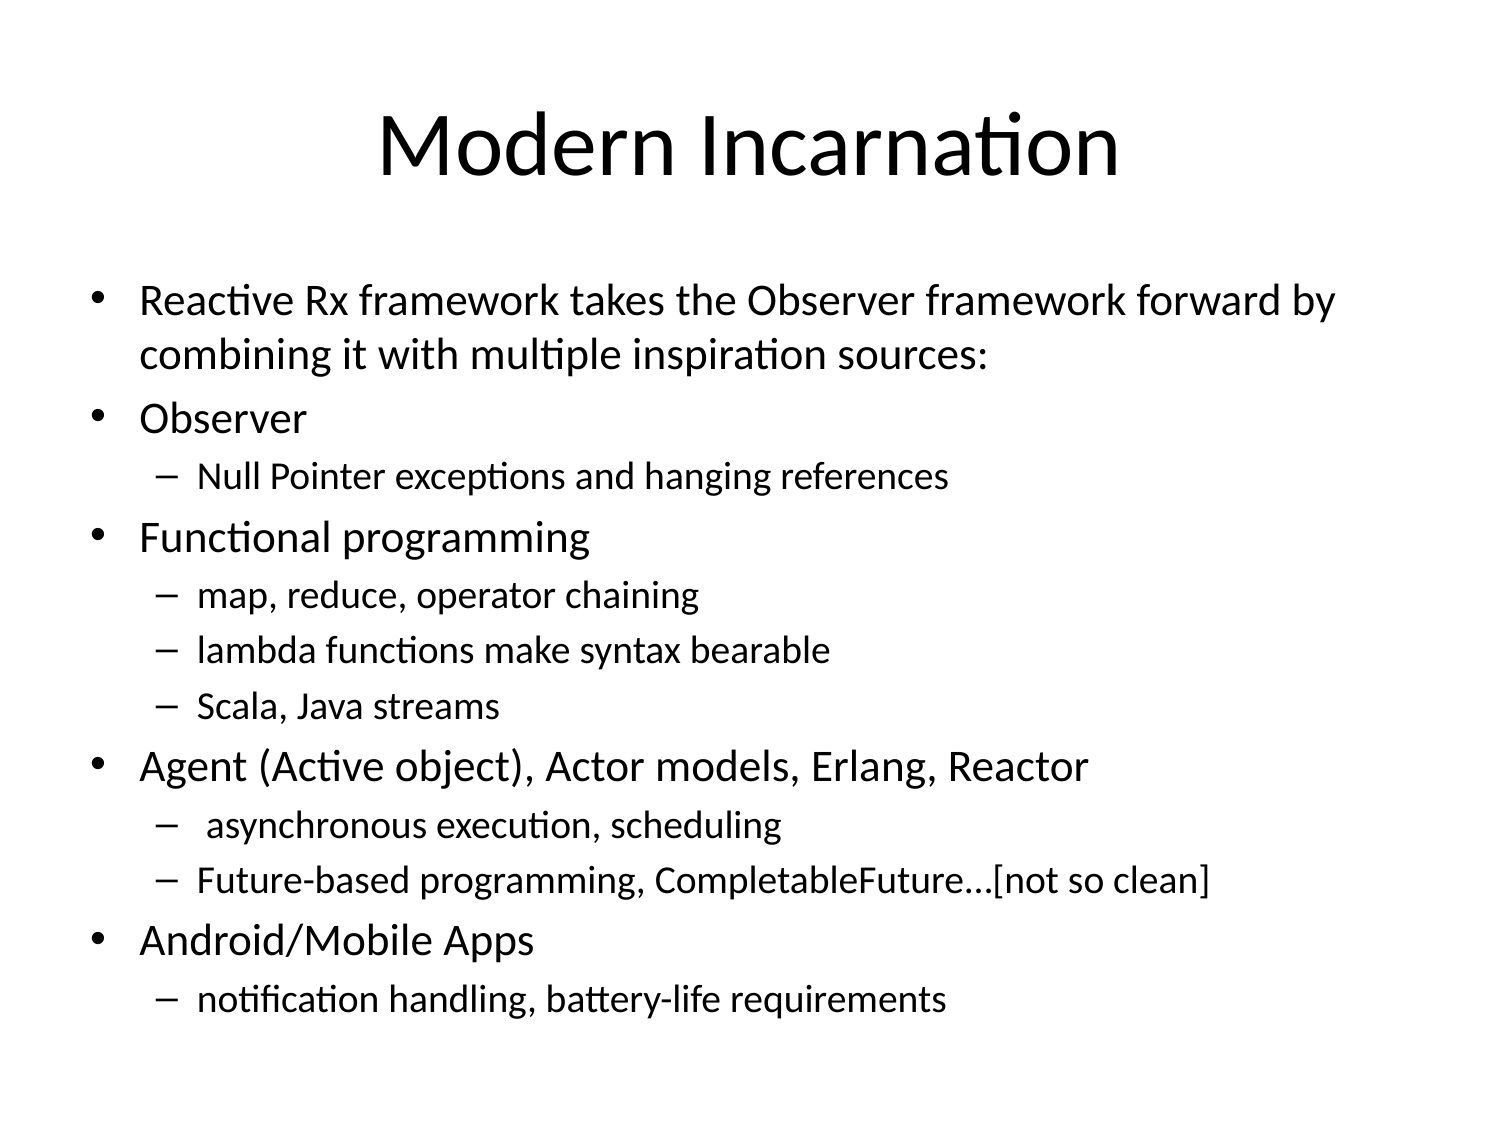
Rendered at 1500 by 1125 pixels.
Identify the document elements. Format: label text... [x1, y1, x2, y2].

list Reactive Rx framework takes the Observer framework forward by combining it with multiple inspiration sources: Observer Null Pointer exceptions and hanging references Functional programming map, reduce, operator chaining lambda functions make syntax bearable Scala, Java streams Agent (Active object), Actor models, Erlang, Reactor asynchronous execution, scheduling Future-based programming, CompletableFuture…[not so clean] Android/Mobile Apps notification handling, battery-life requirements [75, 262, 1425, 1038]
title Modern Incarnation [75, 45, 1425, 233]
